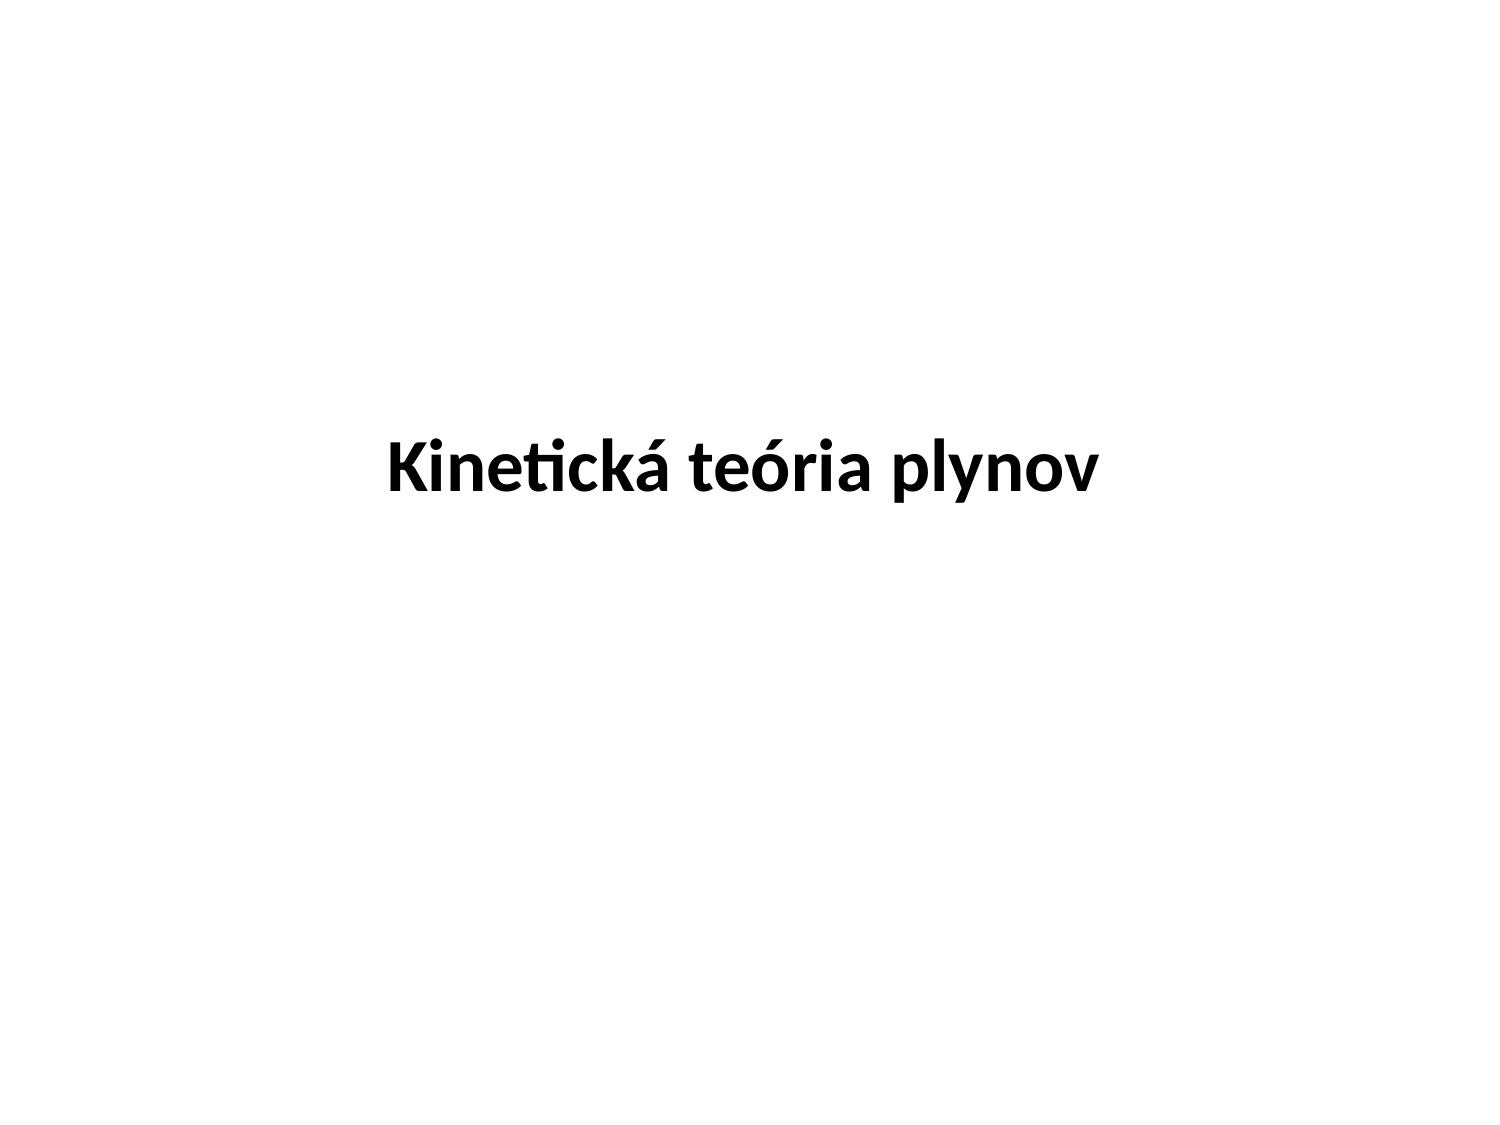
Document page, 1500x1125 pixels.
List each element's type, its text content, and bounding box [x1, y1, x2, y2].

text_box Kinetická teória plynov [182, 408, 1306, 514]
